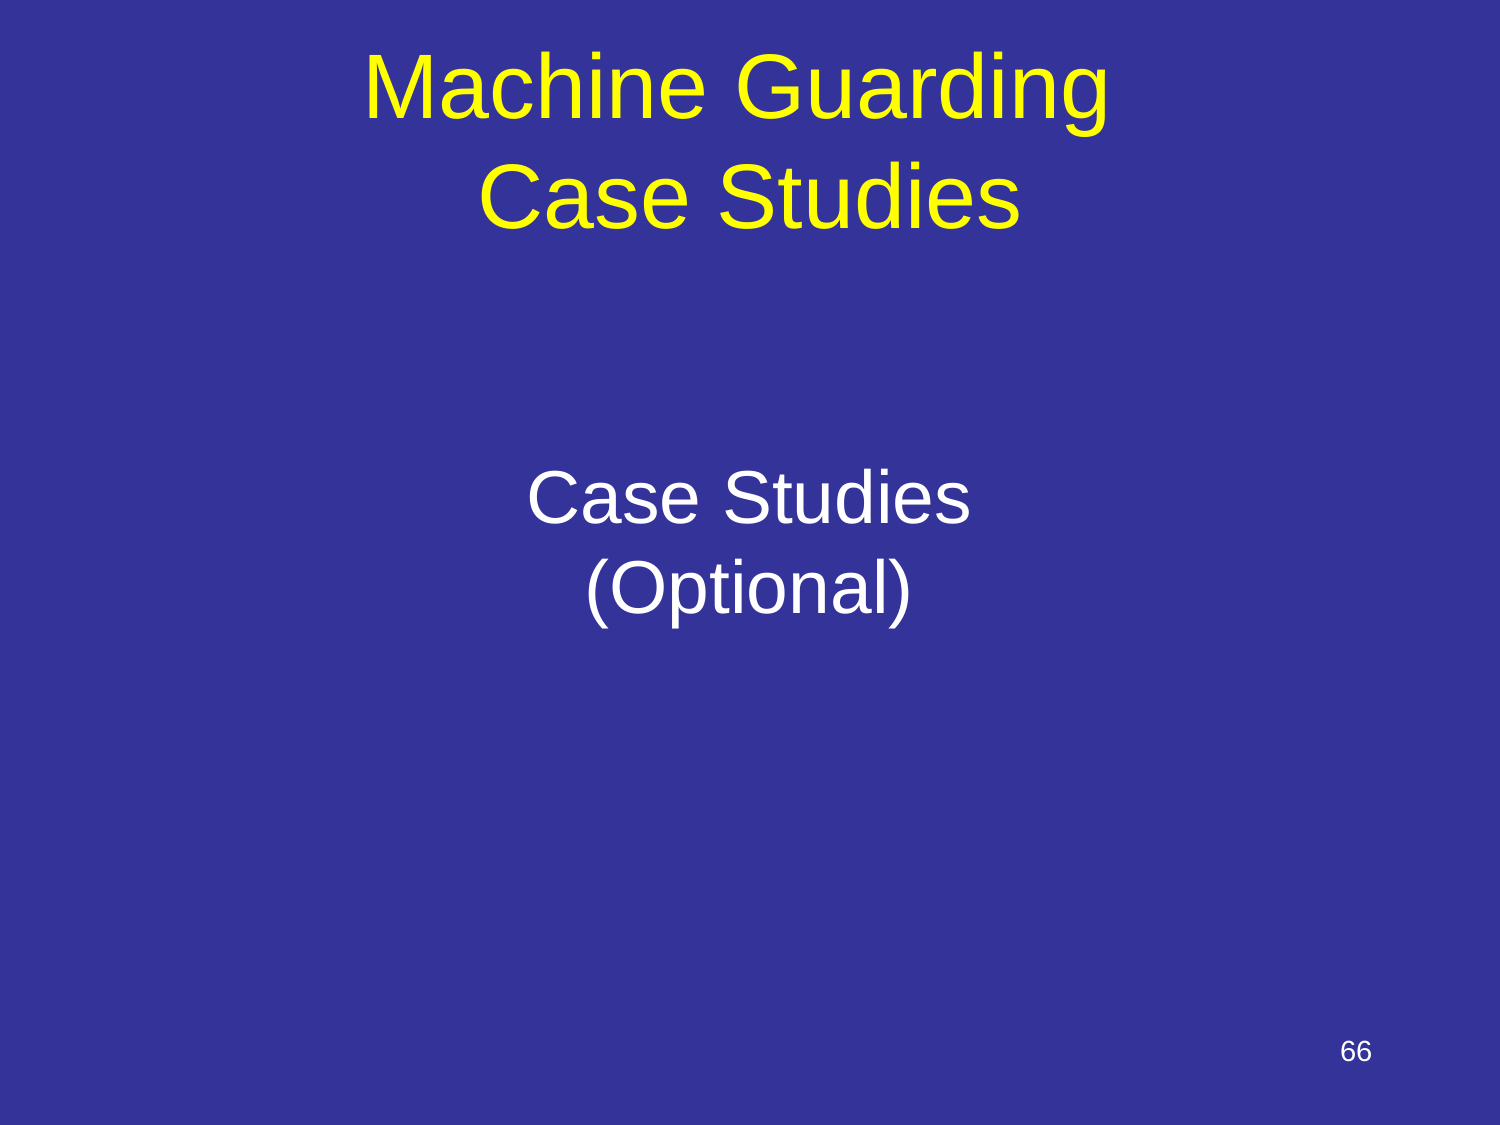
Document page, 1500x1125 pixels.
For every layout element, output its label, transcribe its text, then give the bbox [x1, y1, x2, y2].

list Case Studies (Optional) [112, 324, 1388, 1000]
title Machine Guarding Case Studies [112, 42, 1388, 231]
slide_number 66 [1074, 1024, 1388, 1101]
